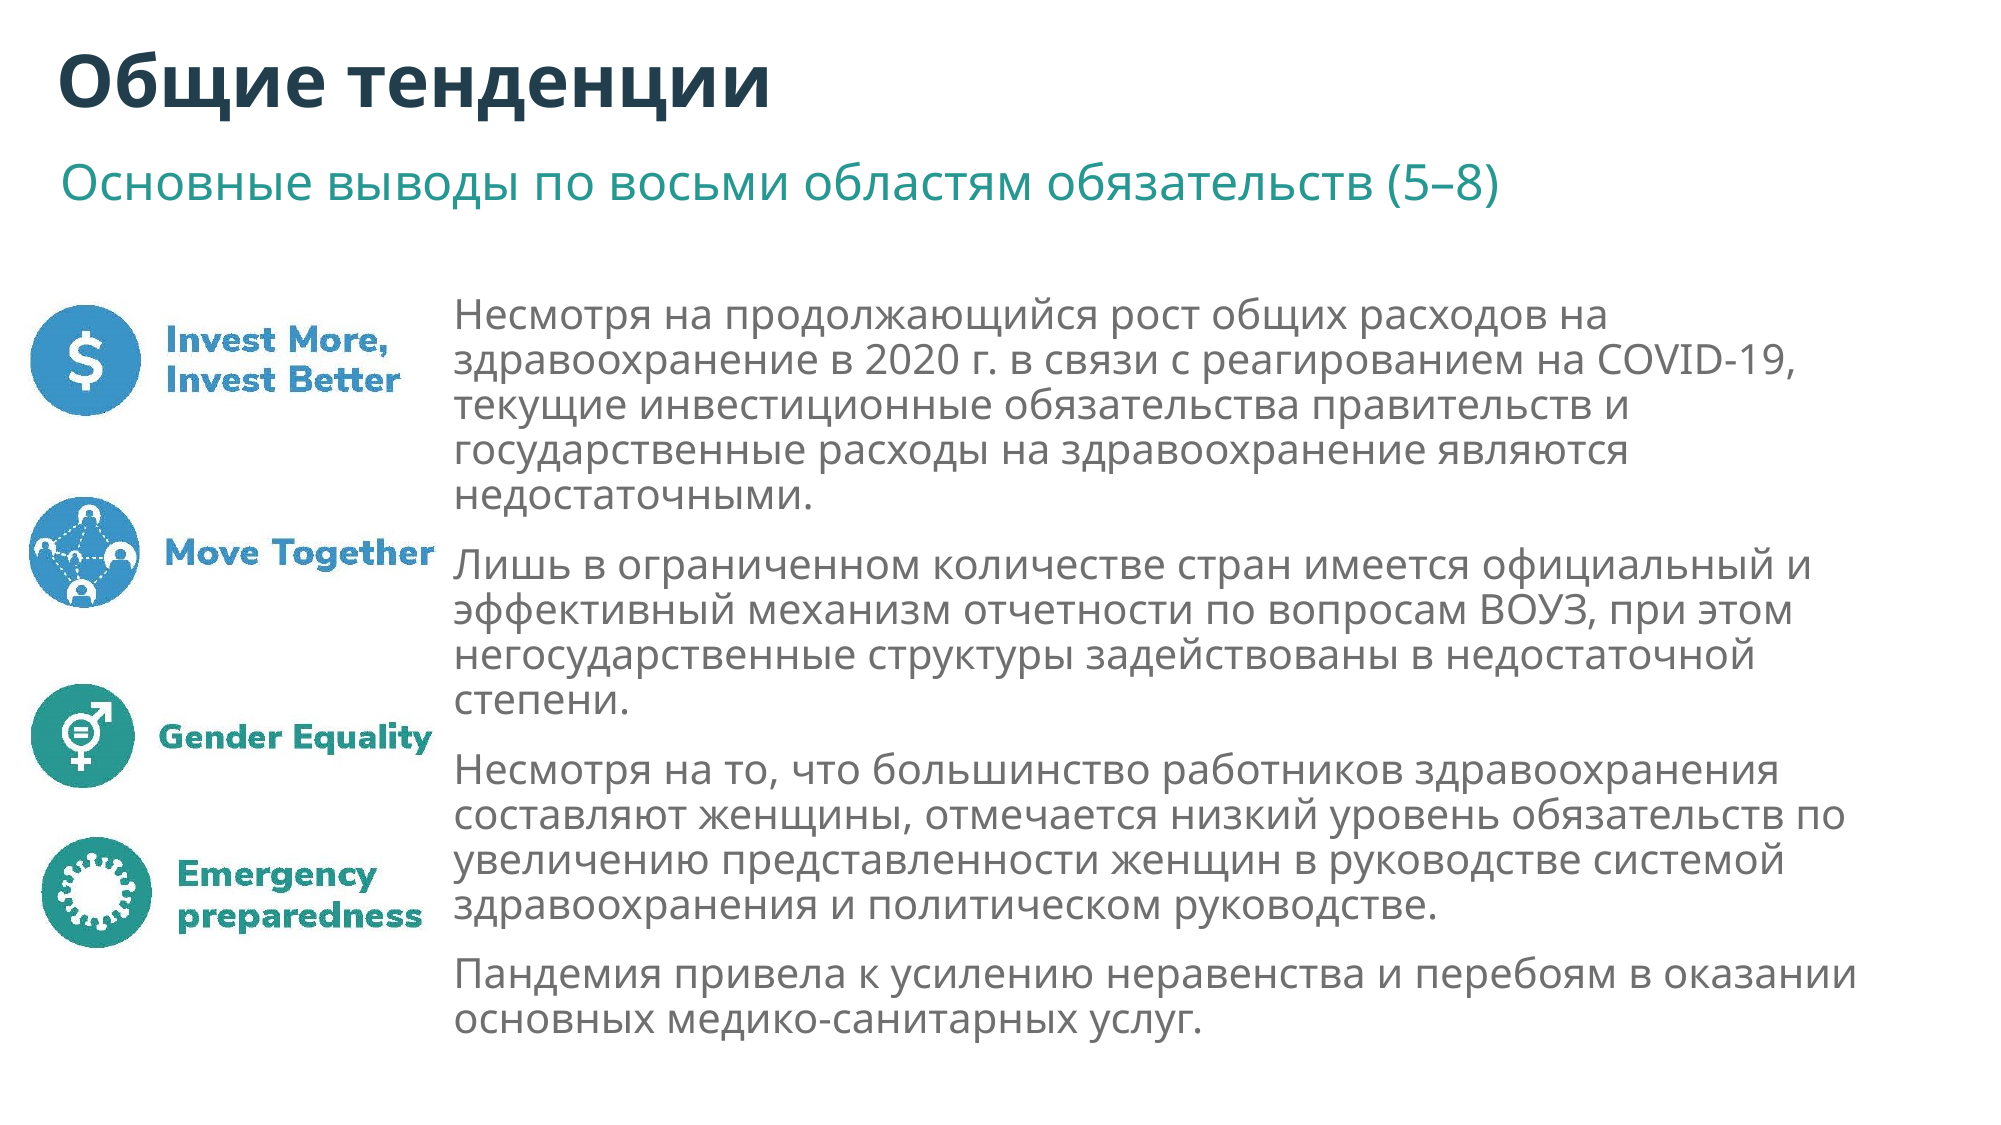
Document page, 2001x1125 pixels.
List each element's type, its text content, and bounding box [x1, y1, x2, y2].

picture [24, 298, 405, 421]
list Несмотря на продолжающийся рост общих расходов на здравоохранение в 2020 г. в связи с реагированием на COVID-19, текущие инвестиционные обязательства правительств и государственные расходы на здравоохранение являются недостаточными. Лишь в ограниченном количестве стран имеется официальный и эффективный механизм отчетности по вопросам ВОУЗ, при этом негосударственные структуры задействованы в недостаточной степени. Несмотря на то, что большинство работников здравоохранения составляют женщины, отмечается низкий уровень обязательств по увеличению представленности женщин в руководстве системой здравоохранения и политическом руководстве. Пандемия привела к усилению неравенства и перебоям в оказании основных медико-санитарных услуг. [438, 285, 1955, 913]
list Основные выводы по восьми областям обязательств (5–8) [45, 150, 1614, 217]
list Общие тенденции [41, 36, 1125, 123]
picture [26, 678, 437, 790]
text_box [45, 911, 688, 1102]
picture [24, 492, 437, 610]
picture [32, 830, 428, 952]
